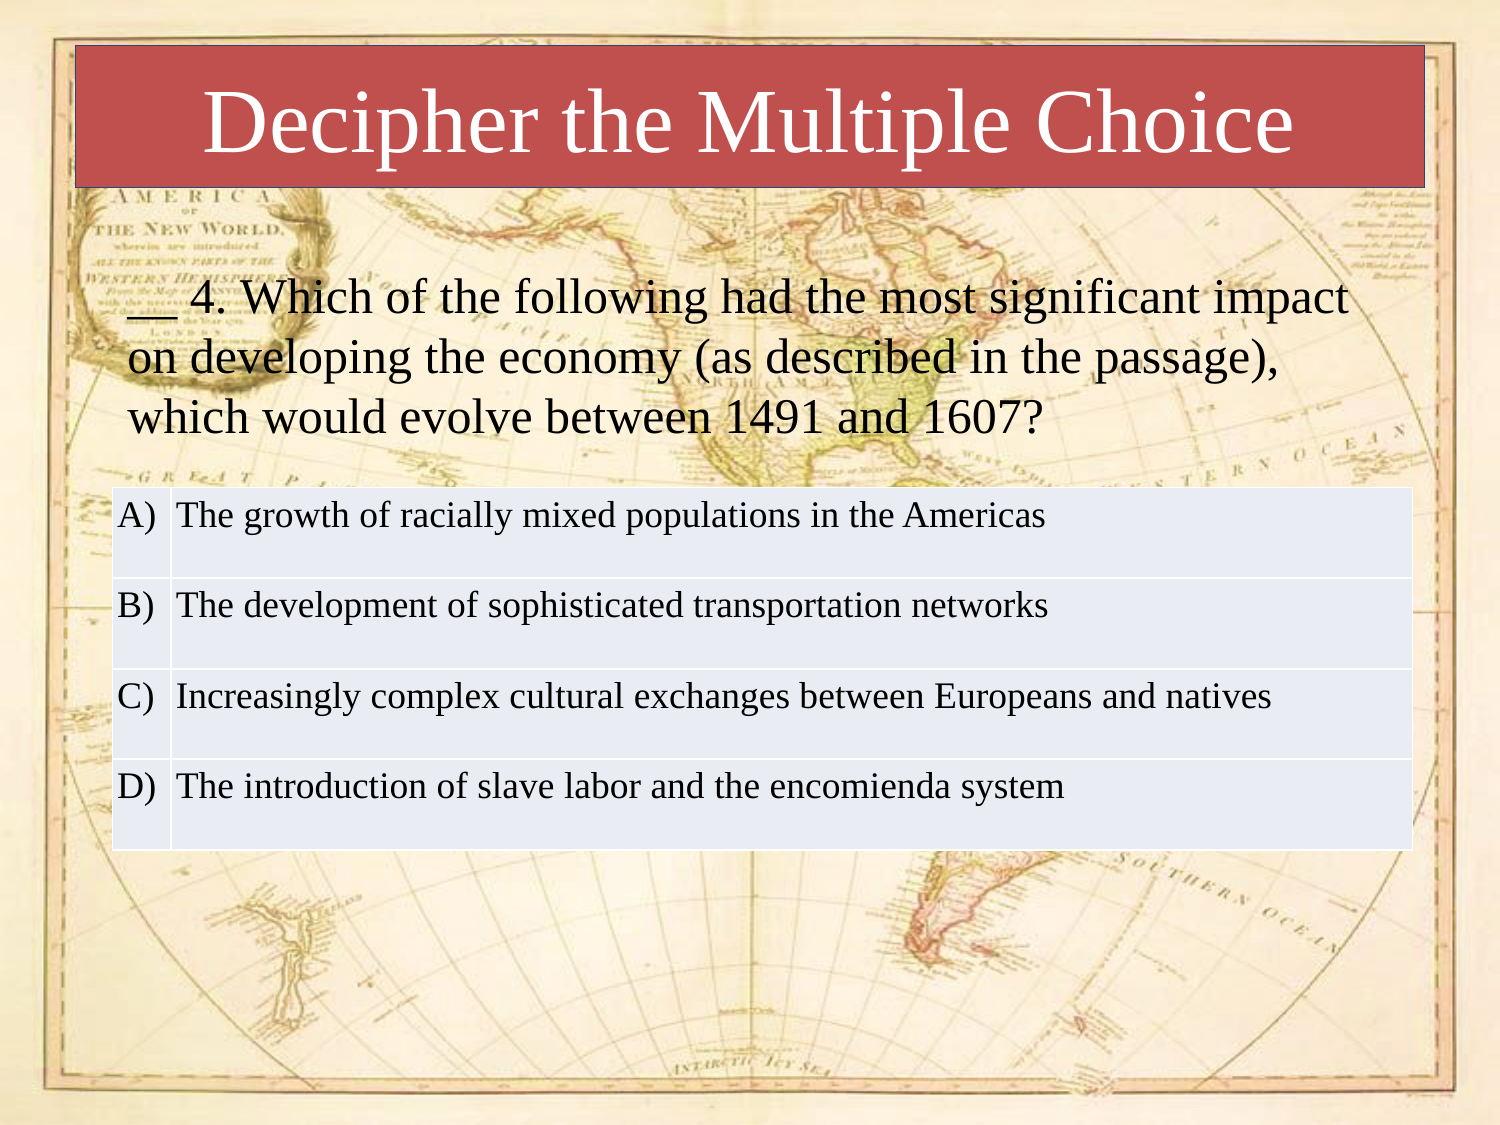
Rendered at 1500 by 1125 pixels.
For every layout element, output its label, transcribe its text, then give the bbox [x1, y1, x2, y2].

text_box __ 4. Which of the following had the most significant impact on developing the economy (as described in the passage), which would evolve between 1491 and 1607? [112, 256, 1388, 452]
table_cell Increasingly complex cultural exchanges between Europeans and natives [172, 670, 1412, 758]
text_box Europeans “And God blessed them. And God said to them, “Be fruitful and multiply and fill the earth and subdue it, and have dominion over the fish of the sea and over the birds of the heavens and over every living thing that moves on the earth.” Genesis 1:28 [0, 0, 1500, 1125]
table_cell The introduction of slave labor and the encomienda system [172, 760, 1412, 849]
table_header The growth of racially mixed populations in the Americas [172, 488, 1412, 577]
table_header A) [113, 488, 170, 577]
table_cell D) [113, 760, 170, 849]
table_cell C) [113, 670, 170, 758]
table_cell B) [113, 579, 170, 668]
title Decipher the Multiple Choice [75, 45, 1425, 188]
table_cell The development of sophisticated transportation networks [172, 579, 1412, 668]
